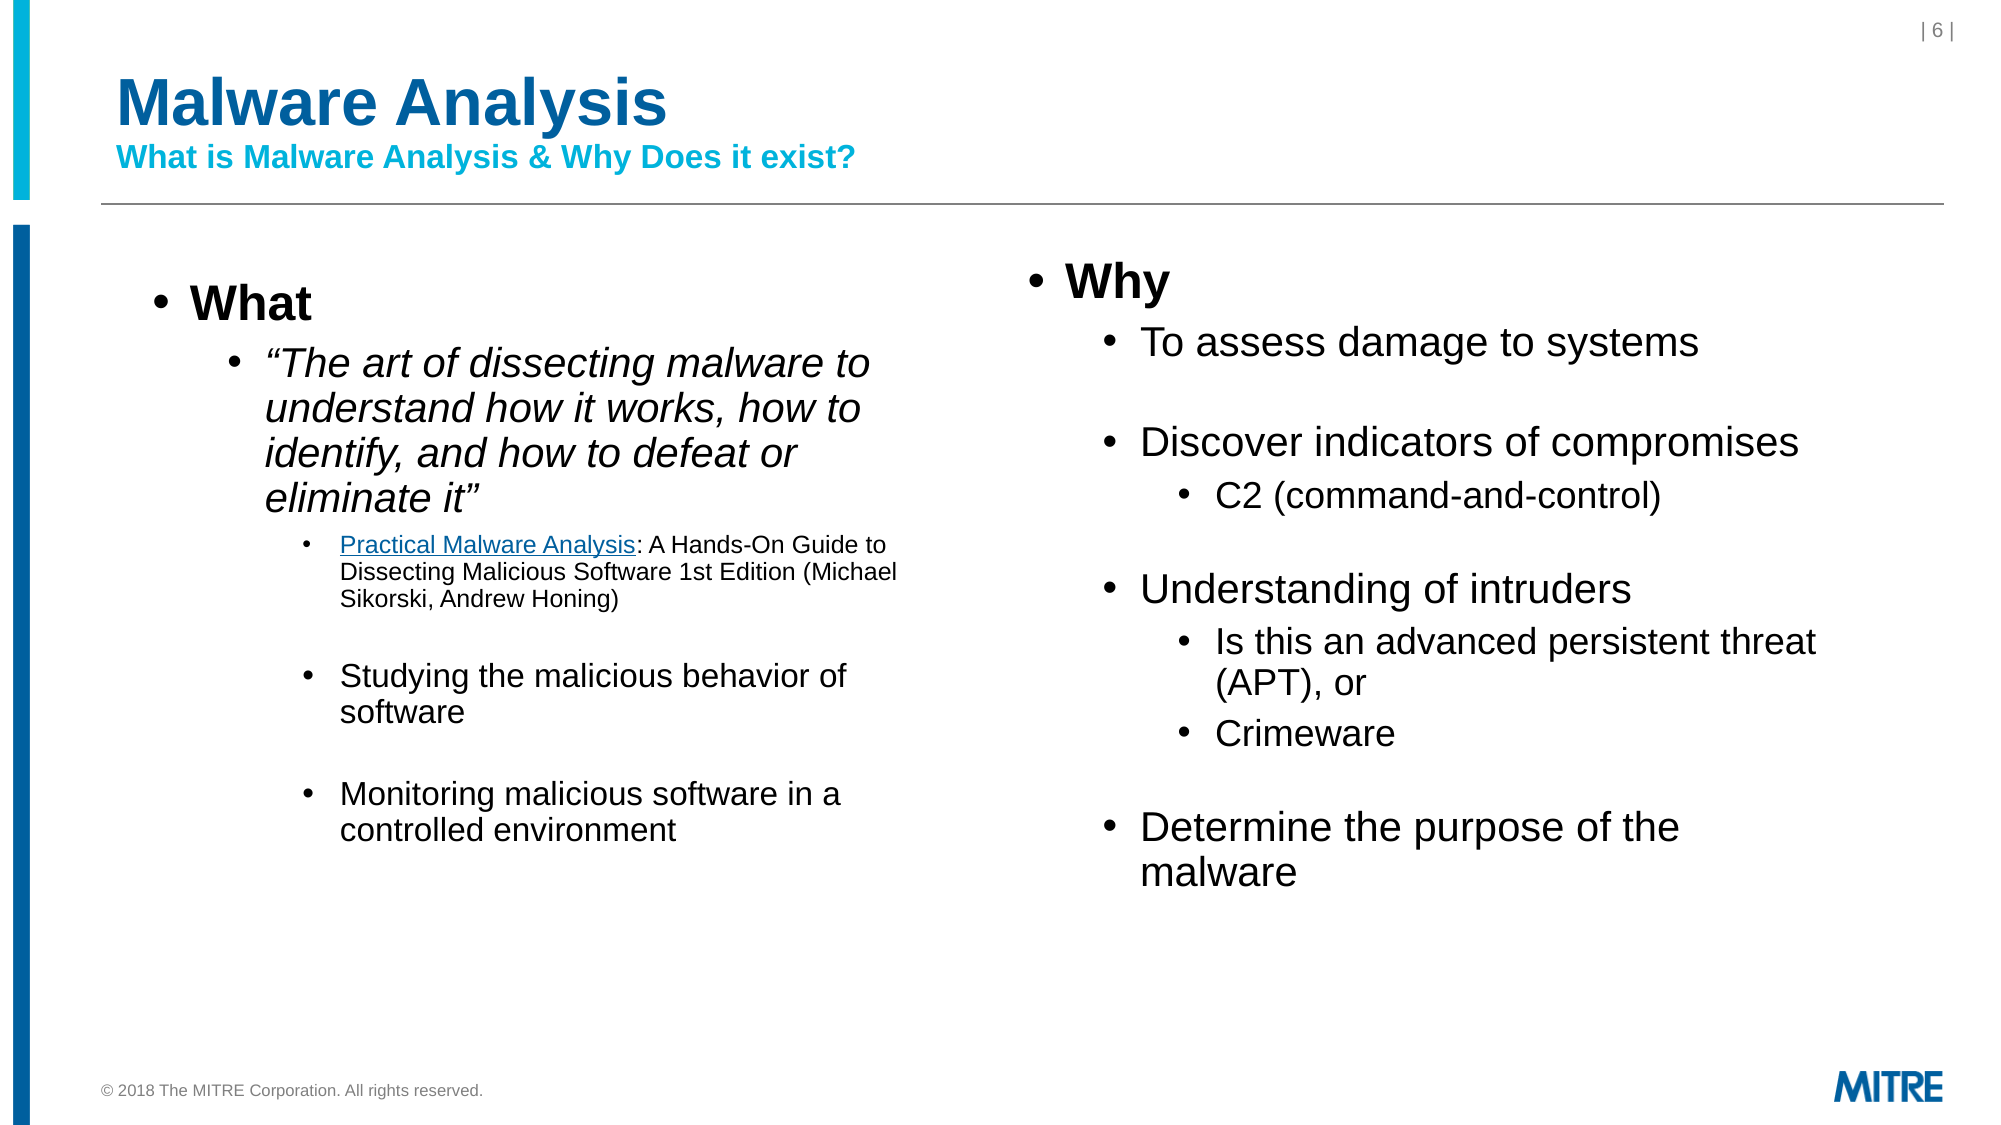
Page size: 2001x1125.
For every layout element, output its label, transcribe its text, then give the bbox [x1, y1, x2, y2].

picture [1834, 1068, 1945, 1109]
list Why To assess damage to systems Discover indicators of compromises C2 (command-and-control) Understanding of intruders Is this an advanced persistent threat (APT), or Crimeware Determine the purpose of the malware [1012, 248, 1863, 963]
slide_number | 6 | [1685, 9, 1976, 51]
list What “The art of dissecting malware to understand how it works, how to identify, and how to defeat or eliminate it” Practical Malware Analysis: A Hands-On Guide to Dissecting Malicious Software 1st Edition (Michael Sikorski, Andrew Honing) Studying the malicious behavior of software Monitoring malicious software in a controlled environment [137, 269, 988, 984]
title Malware Analysis What is Malware Analysis & Why Does it exist? [101, 60, 1945, 184]
footer © 2018 The MITRE Corporation. All rights reserved. [101, 1069, 1338, 1110]
